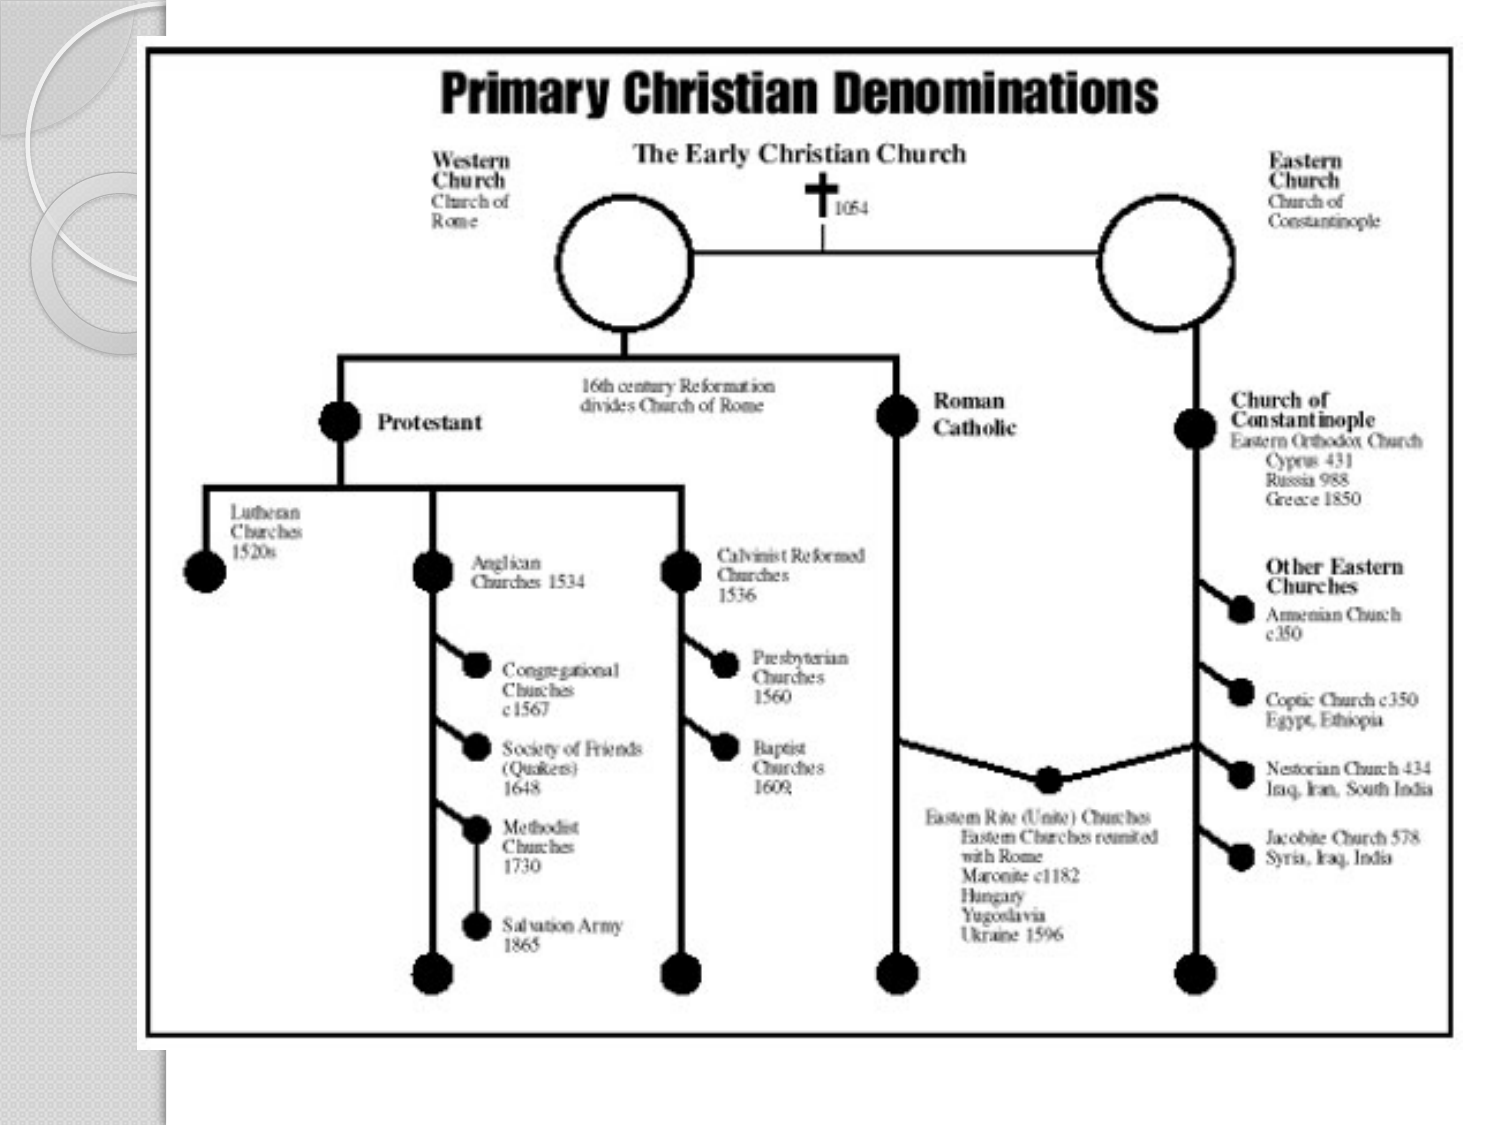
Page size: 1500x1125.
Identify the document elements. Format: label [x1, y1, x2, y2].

list [137, 35, 1463, 1051]
